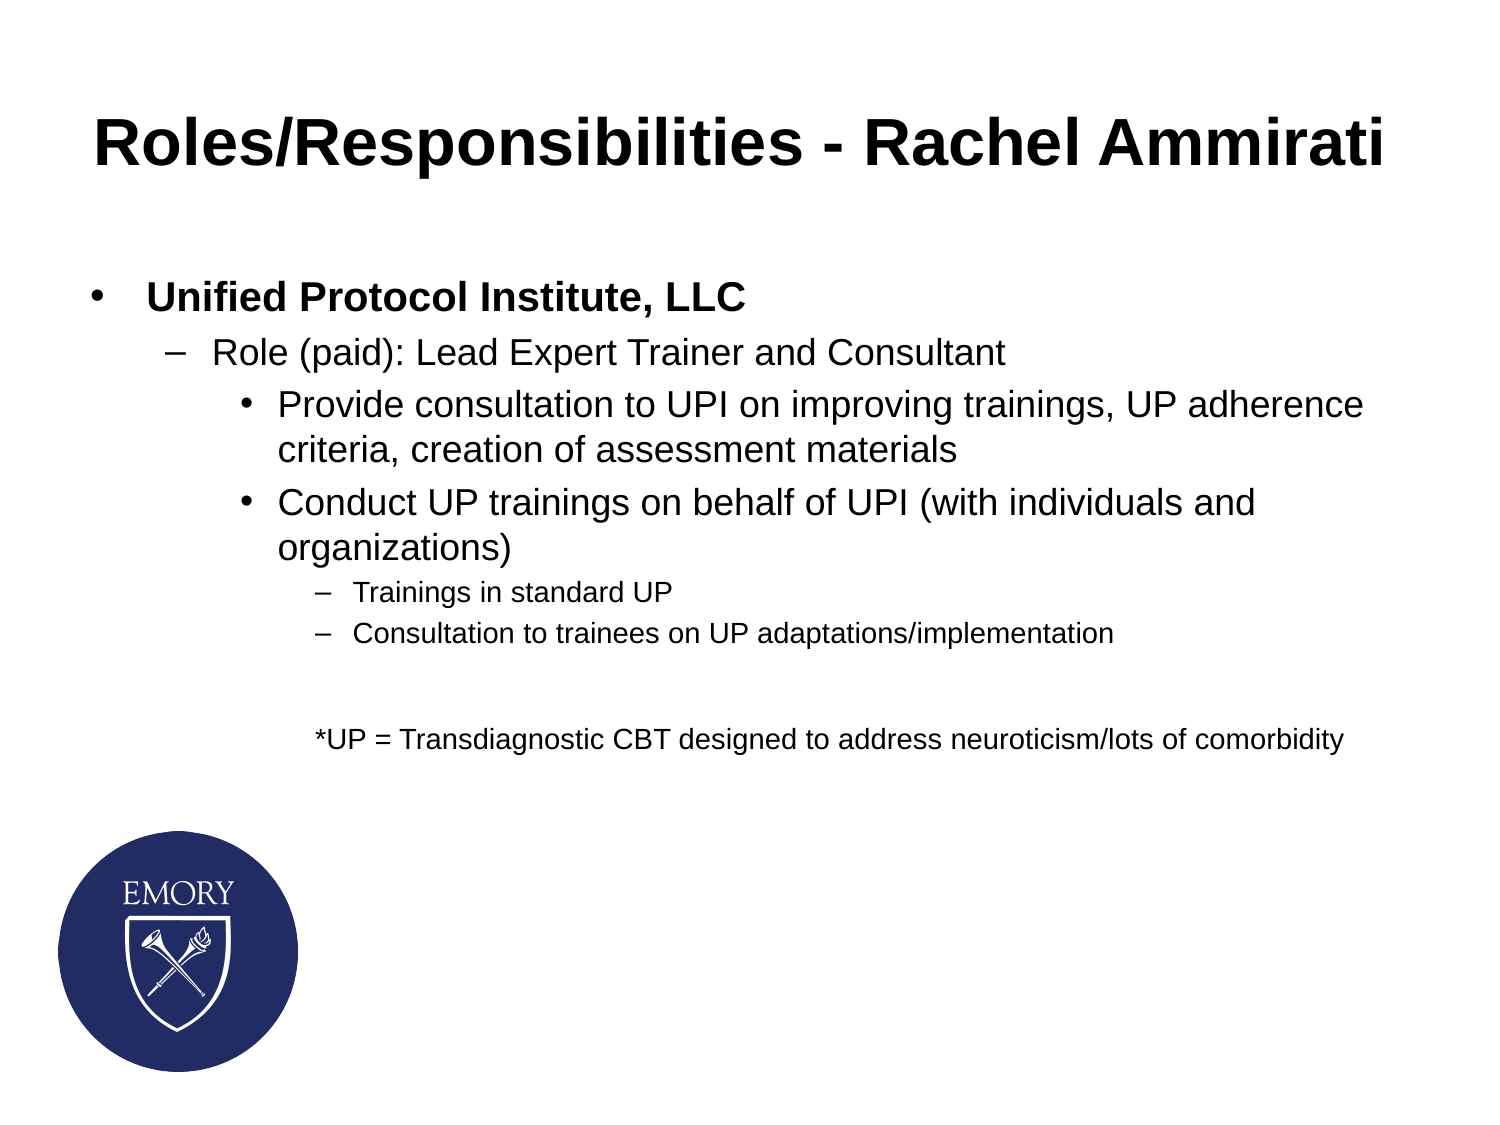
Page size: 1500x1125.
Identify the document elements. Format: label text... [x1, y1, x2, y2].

list Unified Protocol Institute, LLC Role (paid): Lead Expert Trainer and Consultant Provide consultation to UPI on improving trainings, UP adherence criteria, creation of assessment materials Conduct UP trainings on behalf of UPI (with individuals and organizations) Trainings in standard UP Consultation to trainees on UP adaptations/implementation *UP = Transdiagnostic CBT designed to address neuroticism/lots of comorbidity [75, 262, 1425, 958]
title Roles/Responsibilities - Rachel Ammirati [75, 45, 1425, 233]
picture [57, 831, 298, 1072]
